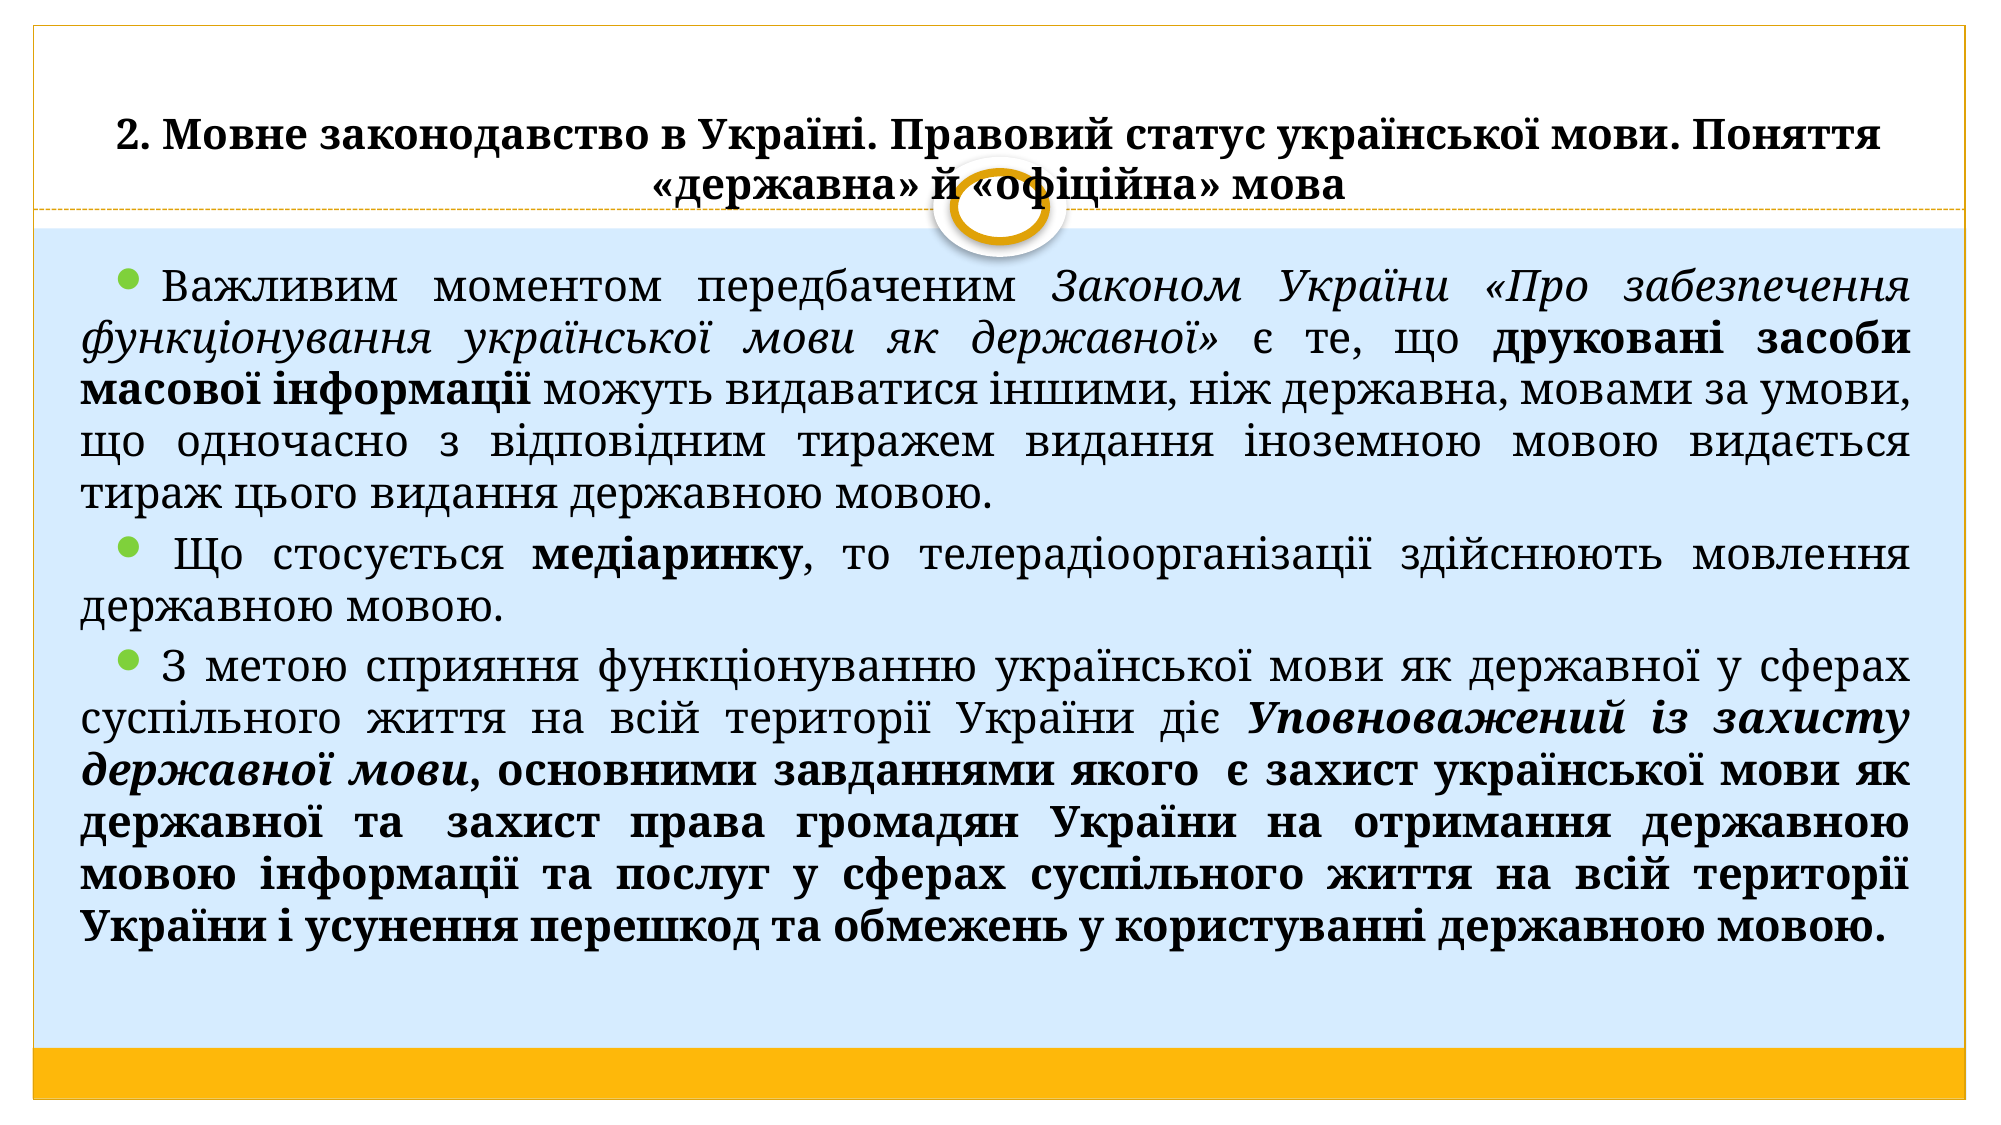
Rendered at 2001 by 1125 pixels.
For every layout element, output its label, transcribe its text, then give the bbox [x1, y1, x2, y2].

title 2. Мовне законодавство в Україні. Правовий статус української мови. Поняття «державна» й «офіційна» мова [66, 37, 1933, 340]
list Важливим моментом передбаченим Законом України «Про забезпечення функціонування української мови як державної» є те, що друковані засоби масової інформації можуть видаватися іншими, ніж державна, мовами за умови, що одночасно з відповідним тиражем видання іноземною мовою видається тираж цього видання державною мовою. Що стосується медіаринку, то телерадіоорганізації здійснюють мовлення державною мовою. З метою сприяння функціонуванню української мови як державної у сферах суспільного життя на всій території України діє Уповноважений із захисту державної мови, основними завданнями якого є захист української мови як державної та захист права громадян України на отримання державною мовою інформації та послуг у сферах суспільного життя на всій території України і усунення перешкод та обмежень у користуванні державною мовою. [66, 250, 1926, 1001]
